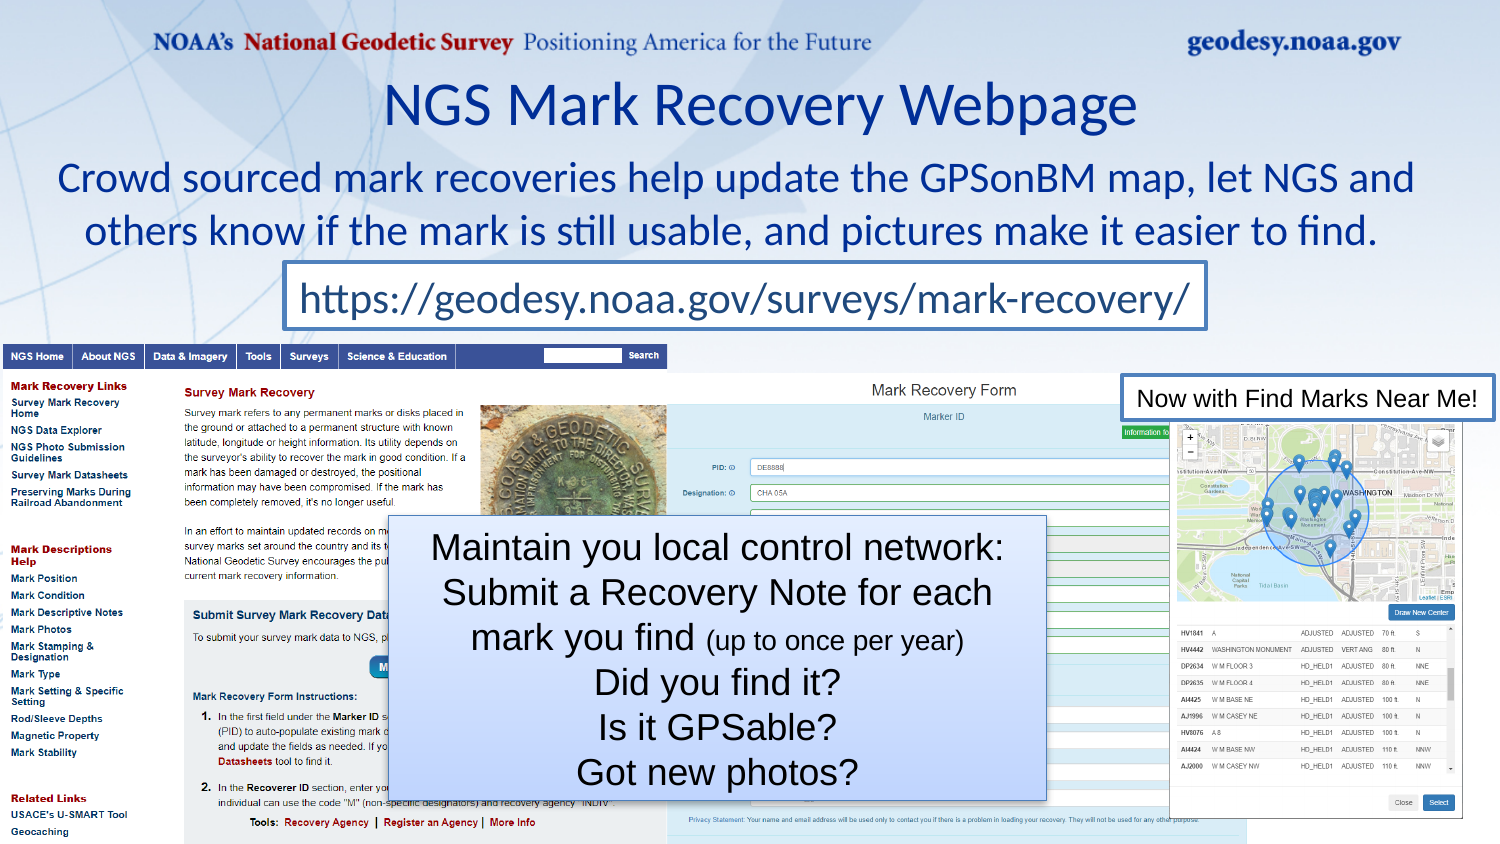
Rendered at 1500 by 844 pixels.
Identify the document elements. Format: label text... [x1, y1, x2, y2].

text_box Crowd sourced mark recoveries help update the GPSonBM map, let NGS and others know if the mark is still usable, and pictures make it easier to find. [25, 141, 1449, 262]
text_box Now with Find Marks Near Me! [1280, 373, 1496, 422]
text_box https://geodesy.noaa.gov/surveys/mark-recovery/ [282, 260, 1208, 331]
text_box NGS Mark Recovery Webpage [265, 55, 1258, 141]
picture [0, 0, 1500, 844]
